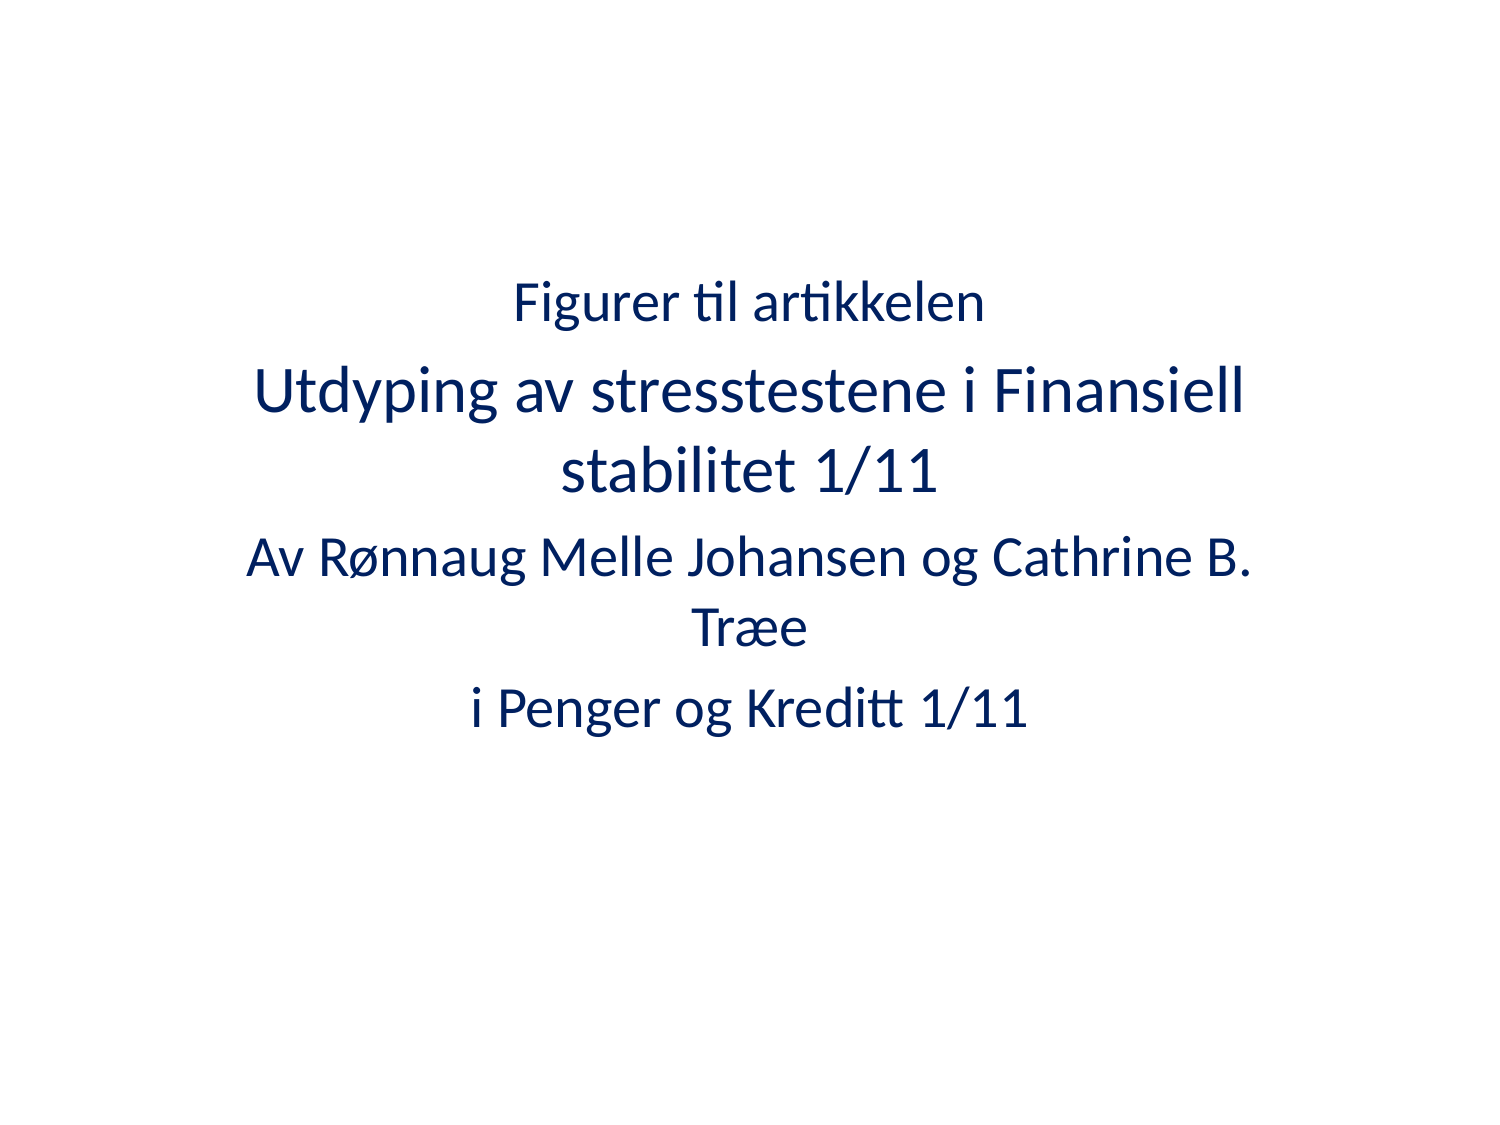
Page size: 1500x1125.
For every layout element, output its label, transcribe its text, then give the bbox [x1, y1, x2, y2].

subtitle Figurer til artikkelen Utdyping av stresstestene i Finansiell stabilitet 1/11 Av Rønnaug Melle Johansen og Cathrine B. Træe i Penger og Kreditt 1/11 [225, 255, 1275, 925]
